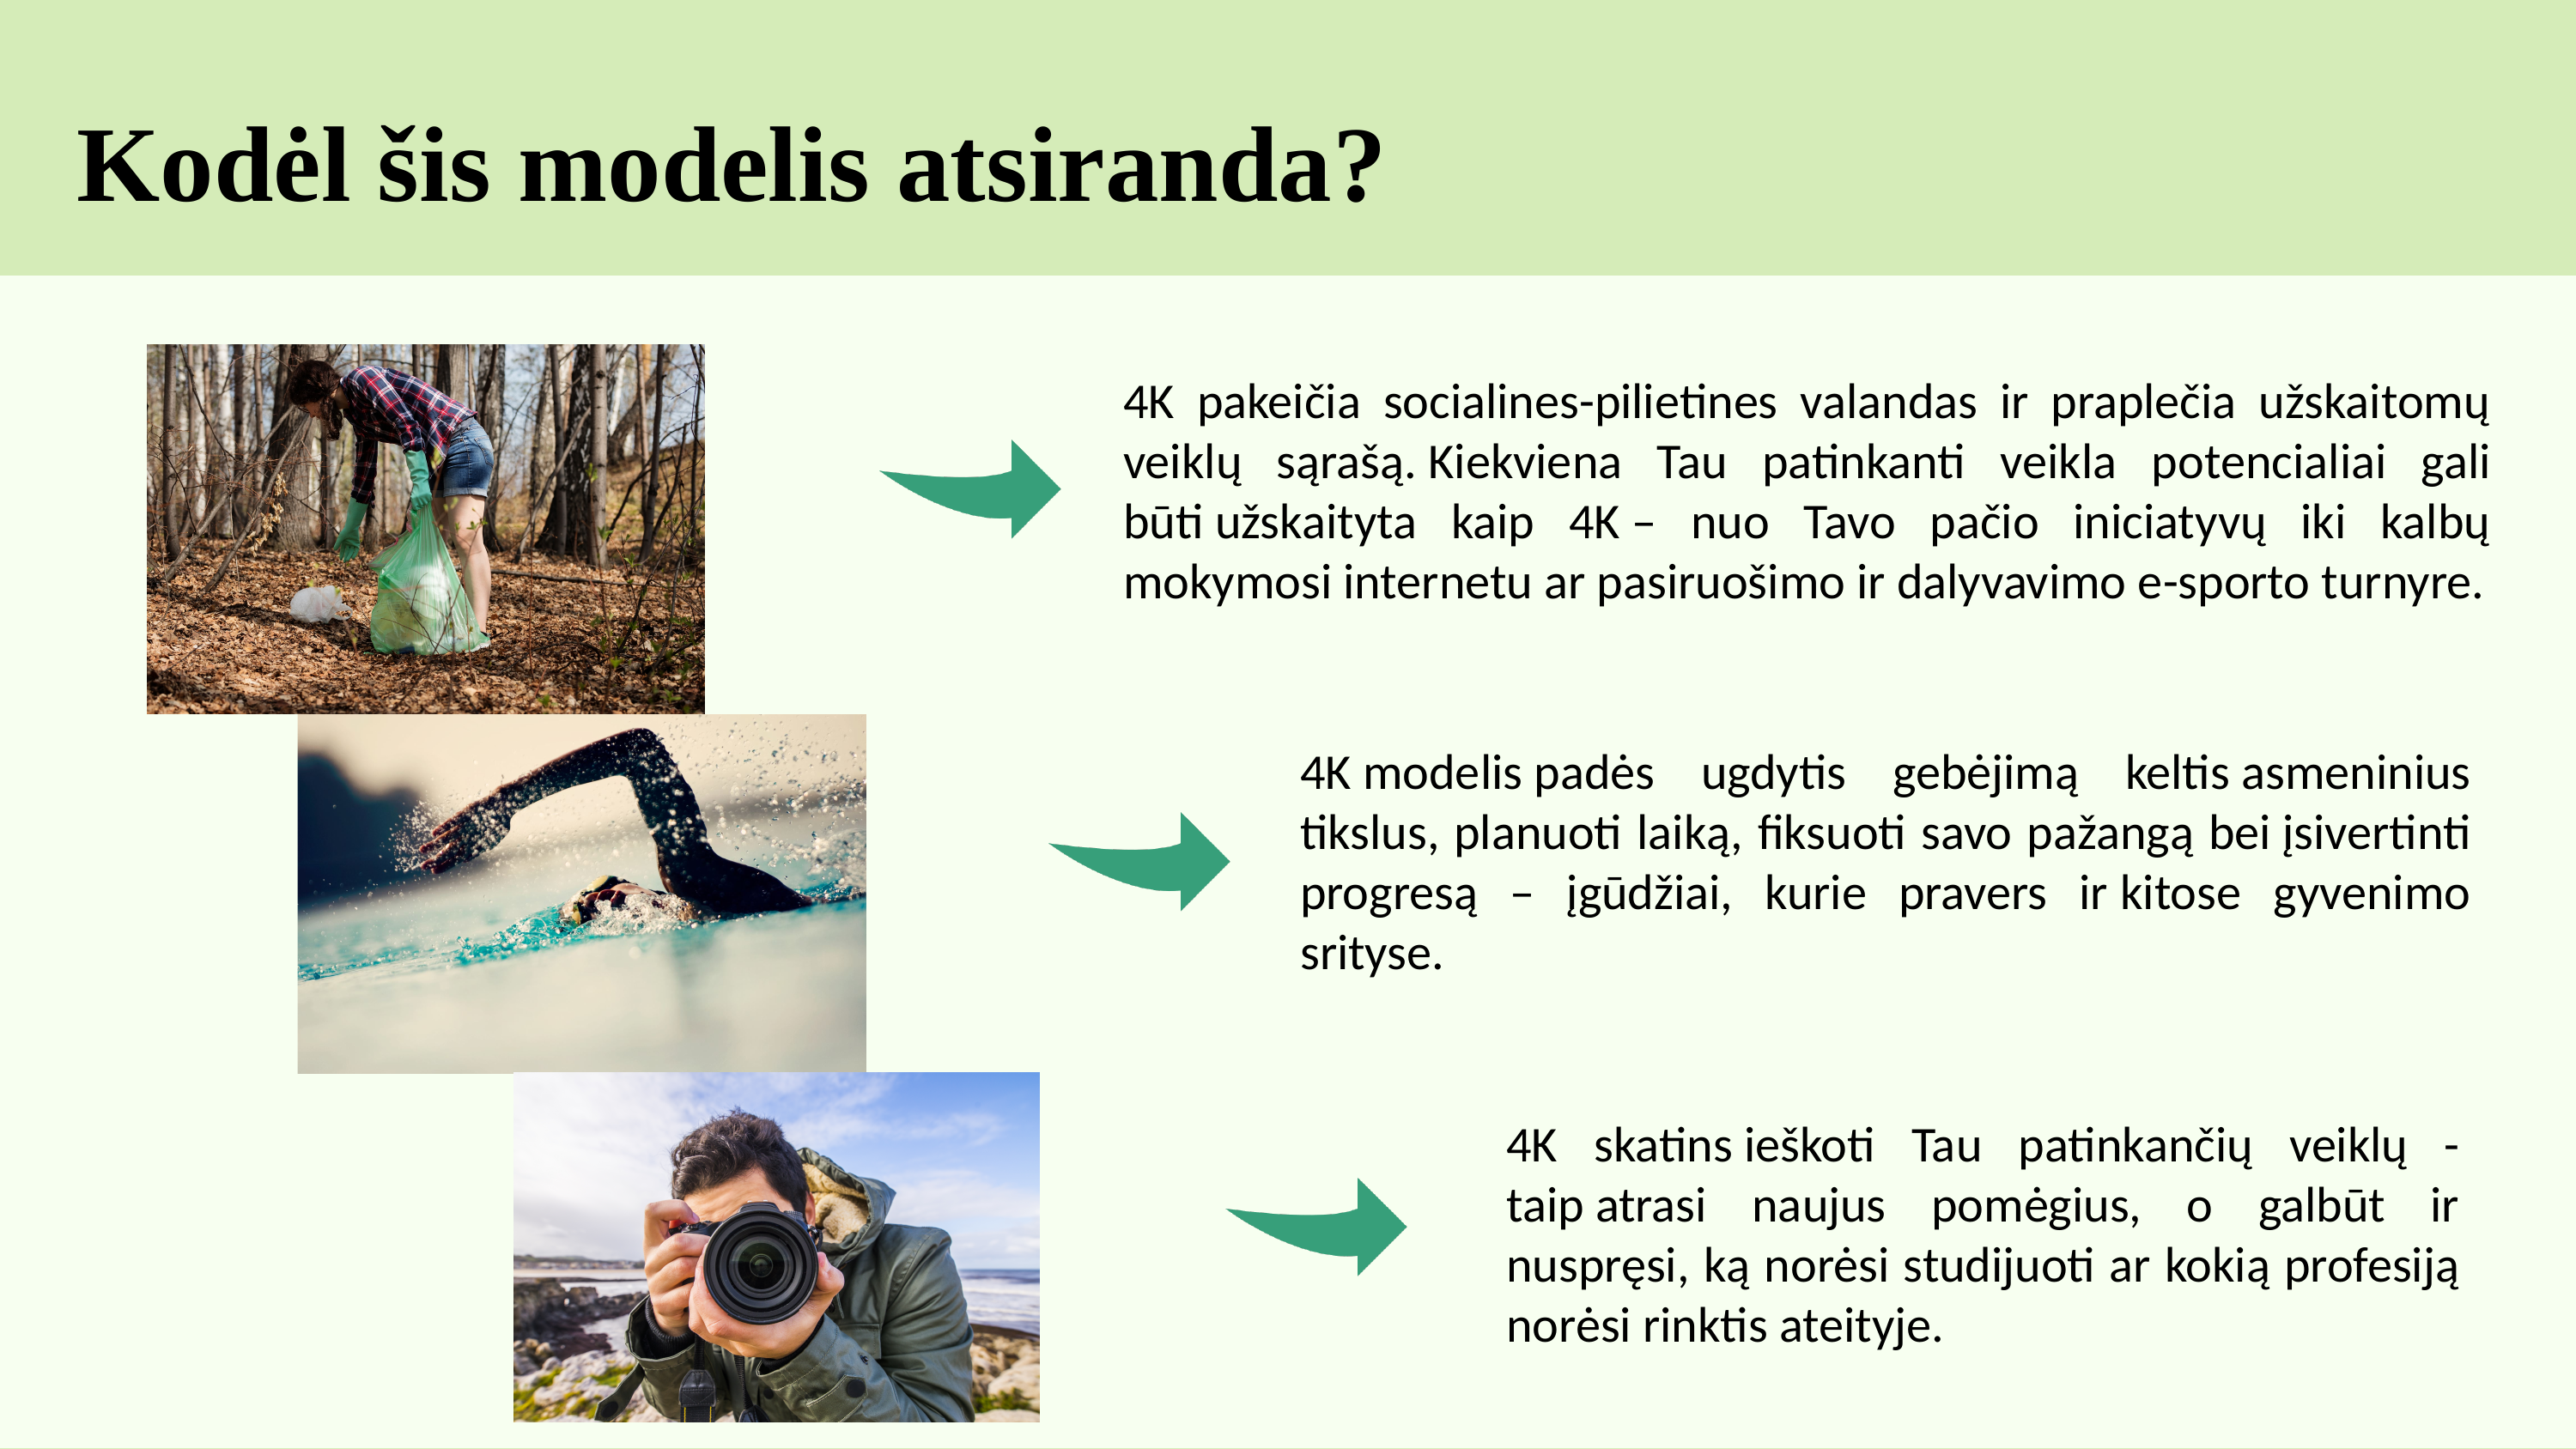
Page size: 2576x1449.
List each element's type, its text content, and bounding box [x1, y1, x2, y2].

text_box 4K skatins ieškoti Tau patinkančių veiklų - taip atrasi naujus pomėgius, o galbūt ir nuspręsi, ką norėsi studijuoti ar kokią profesiją norėsi rinktis ateityje. [1493, 1106, 2473, 1360]
picture [146, 344, 1041, 1423]
text_box Kodėl šis modelis atsiranda? [76, 42, 1541, 223]
text_box 4K modelis padės ugdytis gebėjimą keltis asmeninius tikslus, planuoti laiką, fiksuoti savo pažangą bei įsivertinti progresą – įgūdžiai, kurie pravers ir kitose gyvenimo srityse. [1287, 732, 2484, 986]
picture [871, 390, 1069, 588]
text_box [0, 275, 2576, 1449]
text_box 4K pakeičia socialines-pilietines valandas ir praplečia užskaitomų veiklų sąrašą. Kiekviena Tau patinkanti veikla potencialiai gali būti užskaityta kaip 4K – nuo Tavo pačio iniciatyvų iki kalbų mokymosi internetu ar pasiruošimo ir dalyvavimo e-sporto turnyre. [1110, 361, 2504, 615]
picture [1039, 761, 1238, 961]
picture [1217, 1127, 1415, 1326]
